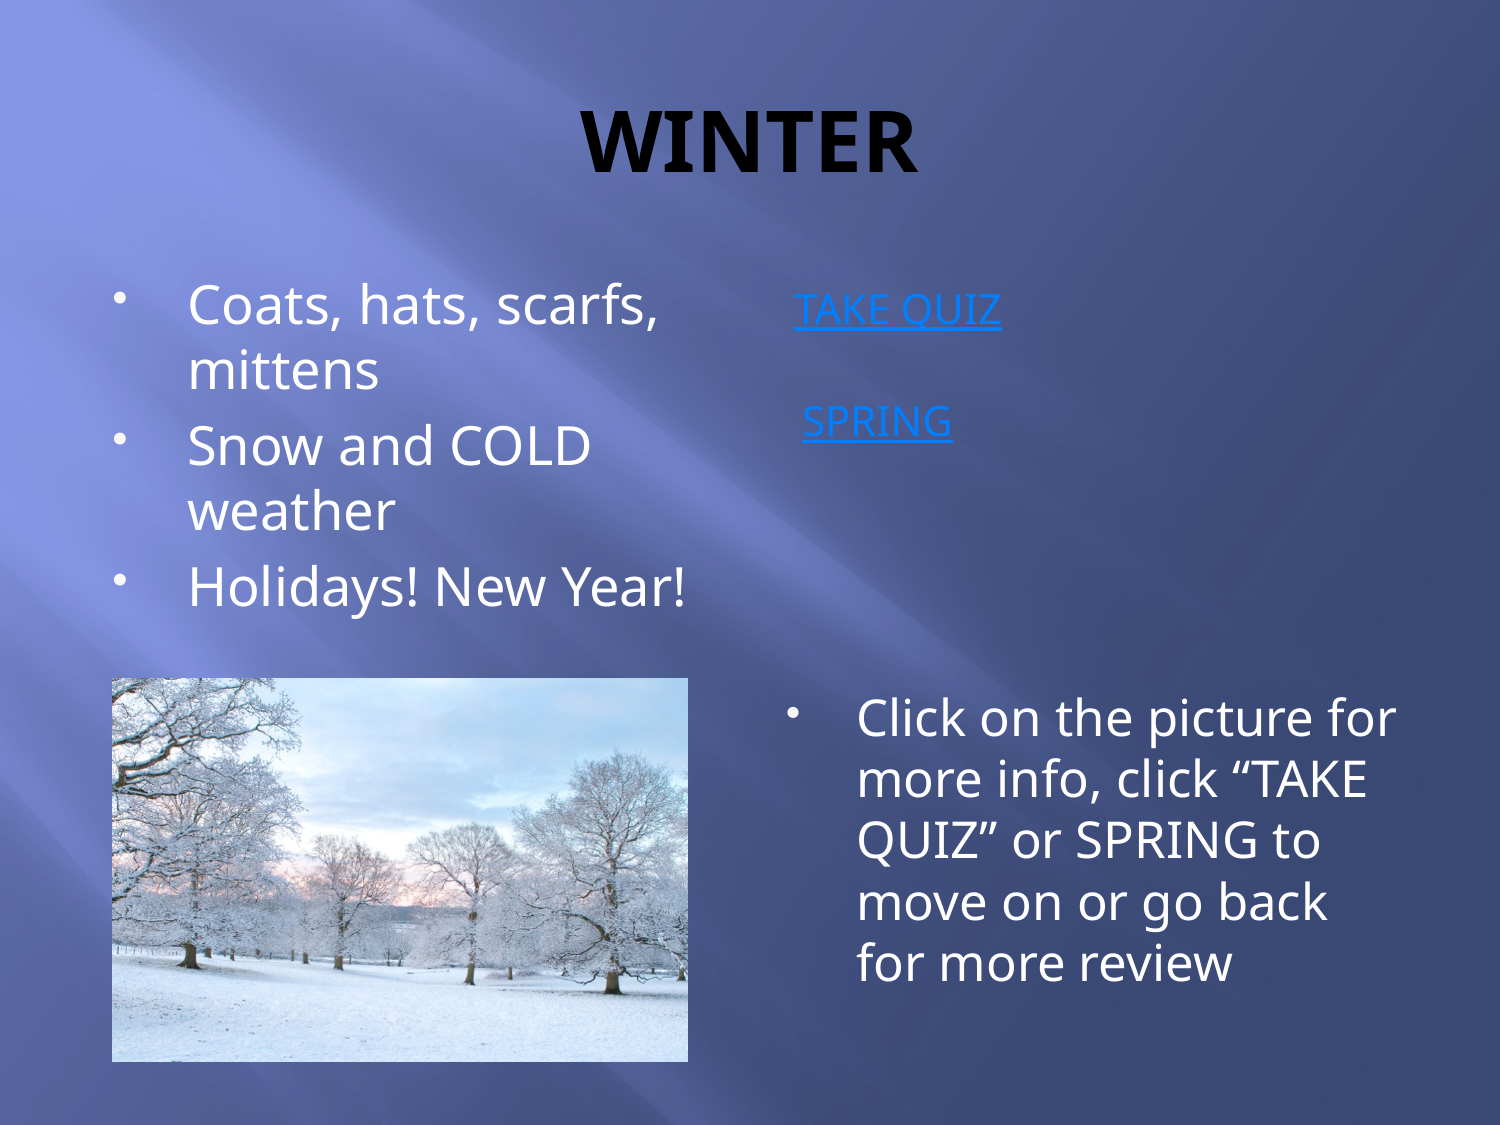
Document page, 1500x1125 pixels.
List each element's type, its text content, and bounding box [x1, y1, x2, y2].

text_box TAKE QUIZ [779, 275, 1255, 347]
title WINTER [75, 45, 1425, 233]
list Coats, hats, scarfs, mittens Snow and COLD weather Holidays! New Year! [75, 262, 738, 1005]
list Click on the picture for more info, click “TAKE QUIZ” or SPRING to move on or go back for more review [750, 678, 1425, 1005]
picture [112, 678, 688, 1062]
text_box SPRING [787, 387, 1075, 460]
